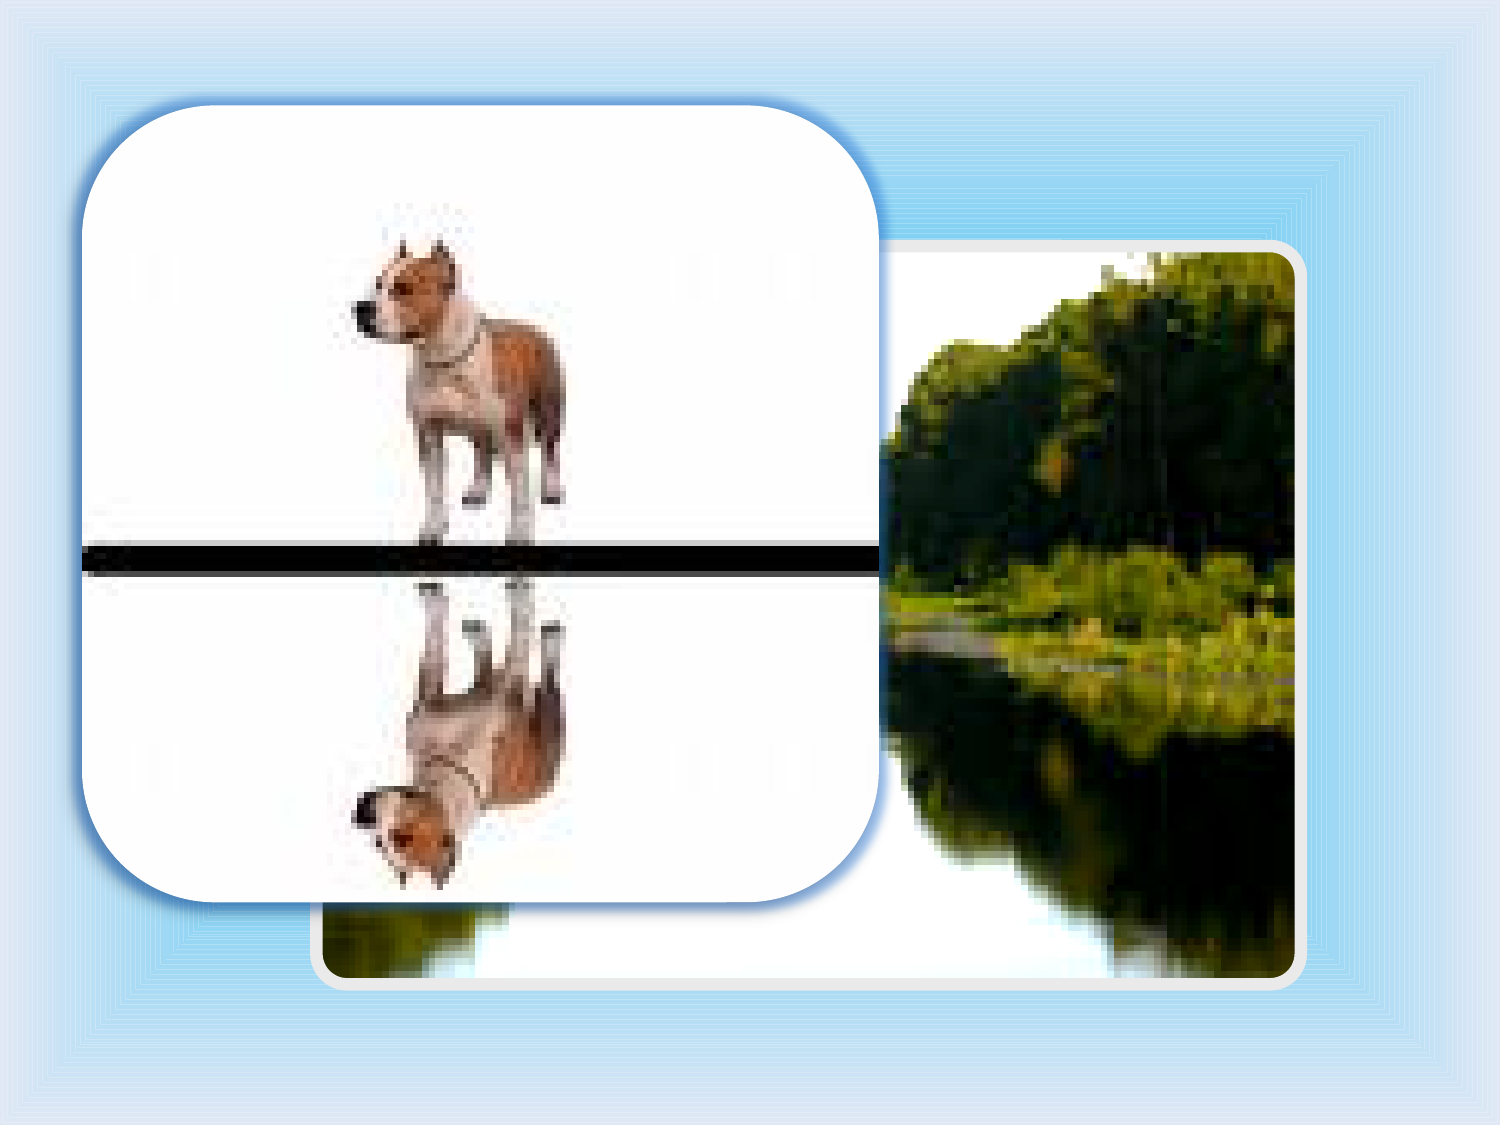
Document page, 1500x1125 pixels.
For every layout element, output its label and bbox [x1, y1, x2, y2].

picture [81, 105, 1302, 985]
